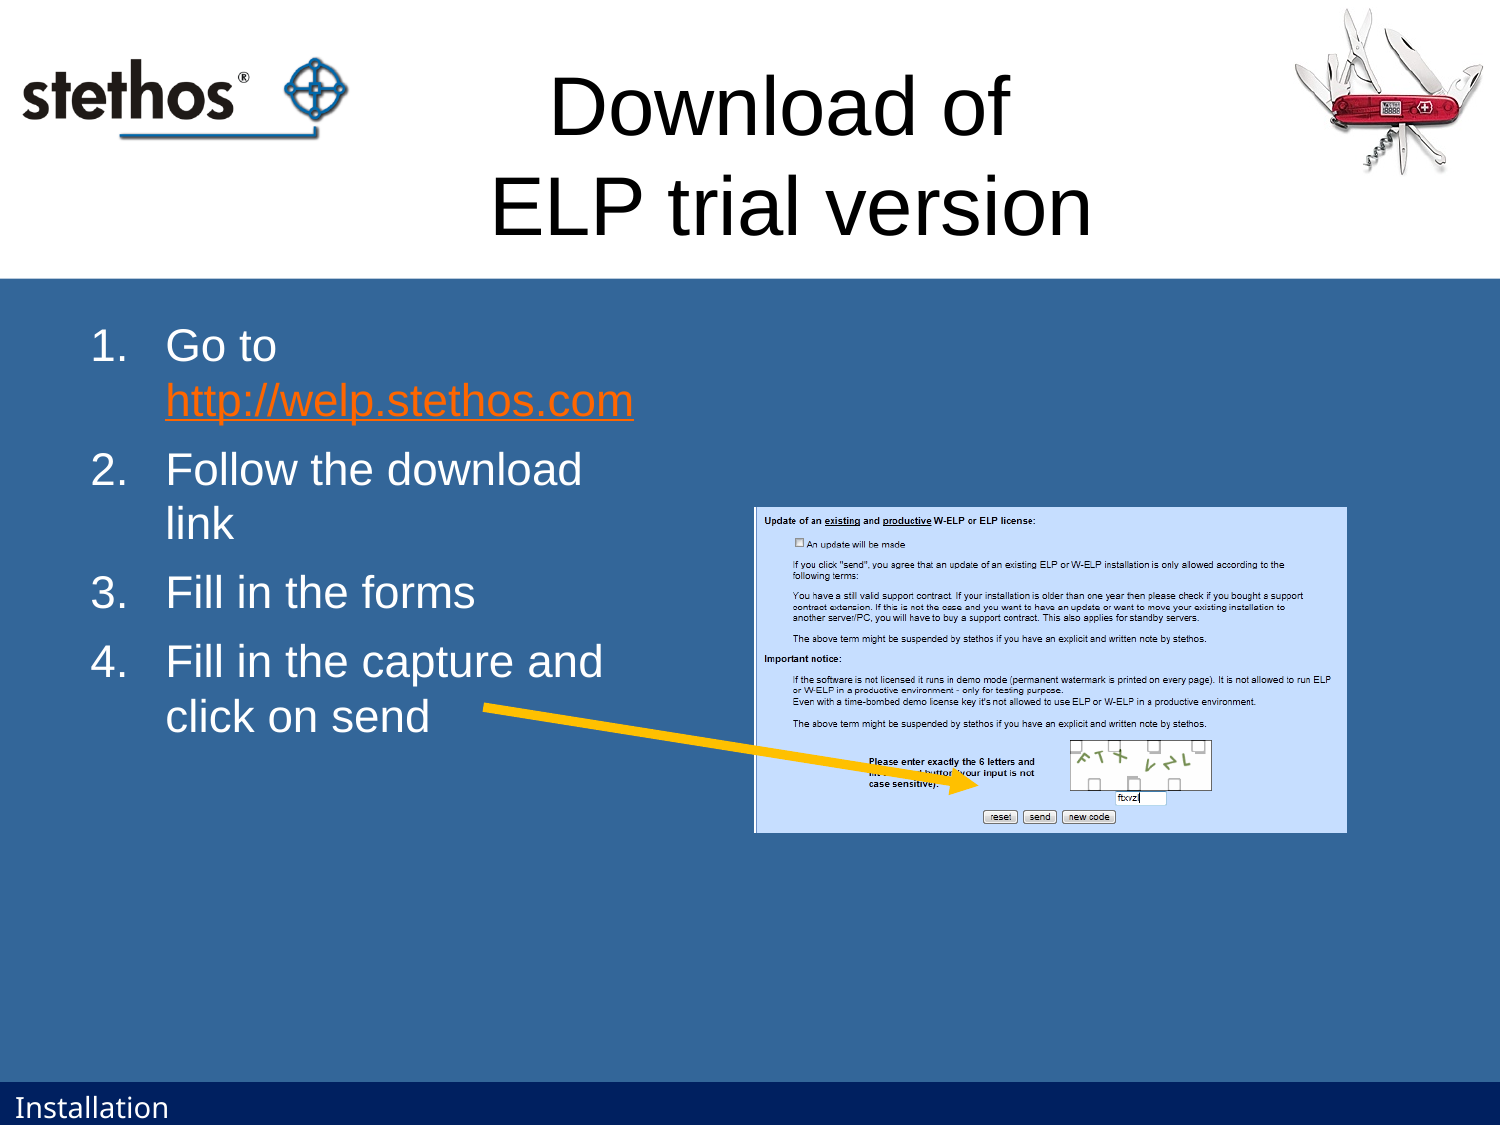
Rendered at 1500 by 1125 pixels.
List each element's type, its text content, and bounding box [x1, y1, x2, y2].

text_box Go to http://welp.stethos.com Follow the download link Fill in the forms Fill in the capture and click on send [75, 307, 667, 749]
text_box Installation [0, 1082, 1500, 1125]
picture [21, 33, 360, 161]
title Download of ELP trial version [321, 45, 1262, 274]
picture [754, 506, 1347, 833]
picture [1293, 7, 1484, 198]
